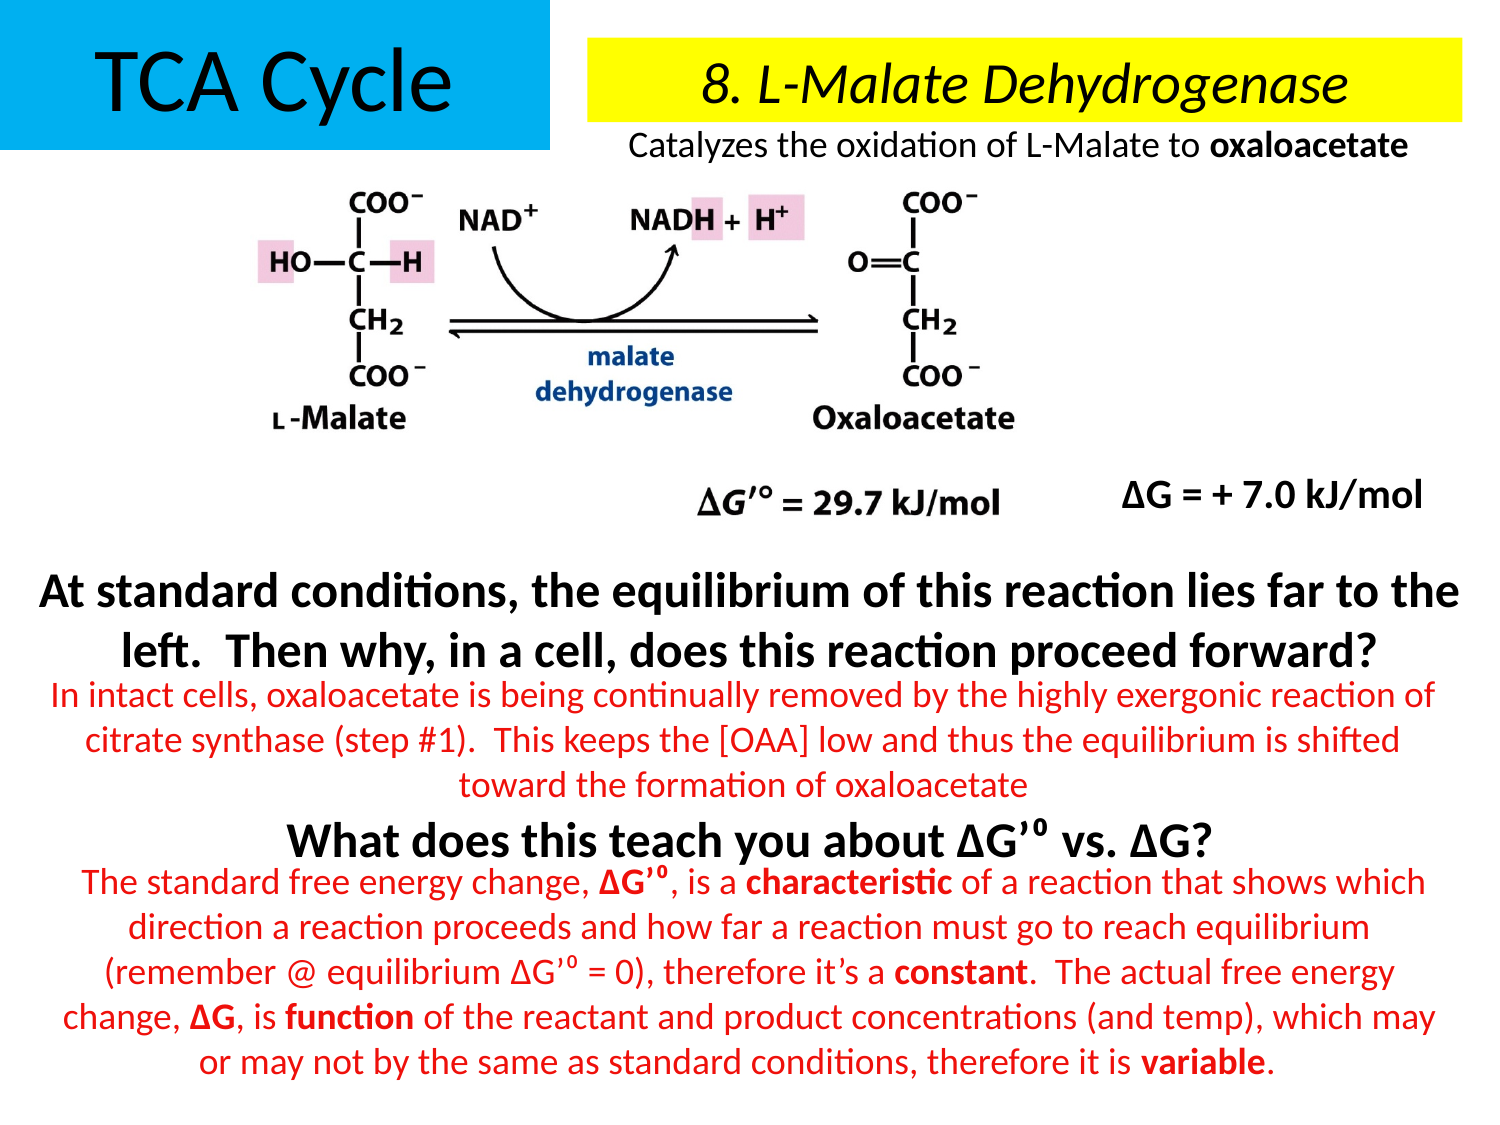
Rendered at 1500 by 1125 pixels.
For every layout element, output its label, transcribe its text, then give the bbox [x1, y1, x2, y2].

text_box ΔG = + 7.0 kJ/mol [1097, 459, 1486, 525]
text_box 8. L-Malate Dehydrogenase [587, 37, 1463, 112]
title TCA Cycle [0, 0, 550, 150]
text_box In intact cells, oxaloacetate is being continually removed by the highly exergonic reaction of citrate synthase (step #1). This keeps the [OAA] low and thus the equilibrium is shifted toward the formation of oxaloacetate [24, 662, 1463, 800]
text_box What does this teach you about ΔG’⁰ vs. ΔG? [12, 800, 1488, 900]
picture [250, 180, 1021, 523]
text_box Catalyzes the oxidation of L-Malate to oxaloacetate [574, 112, 1463, 173]
text_box The standard free energy change, ΔG’⁰, is a characteristic of a reaction that shows which direction a reaction proceeds and how far a reaction must go to reach equilibrium (remember @ equilibrium ΔG’⁰ = 0), therefore it’s a constant. The actual free energy change, ΔG, is function of the reactant and product concentrations (and temp), which may or may not by the same as standard conditions, therefore it is variable. [31, 849, 1469, 1090]
list At standard conditions, the equilibrium of this reaction lies far to the left. Then why, in a cell, does this reaction proceed forward? [12, 549, 1488, 650]
